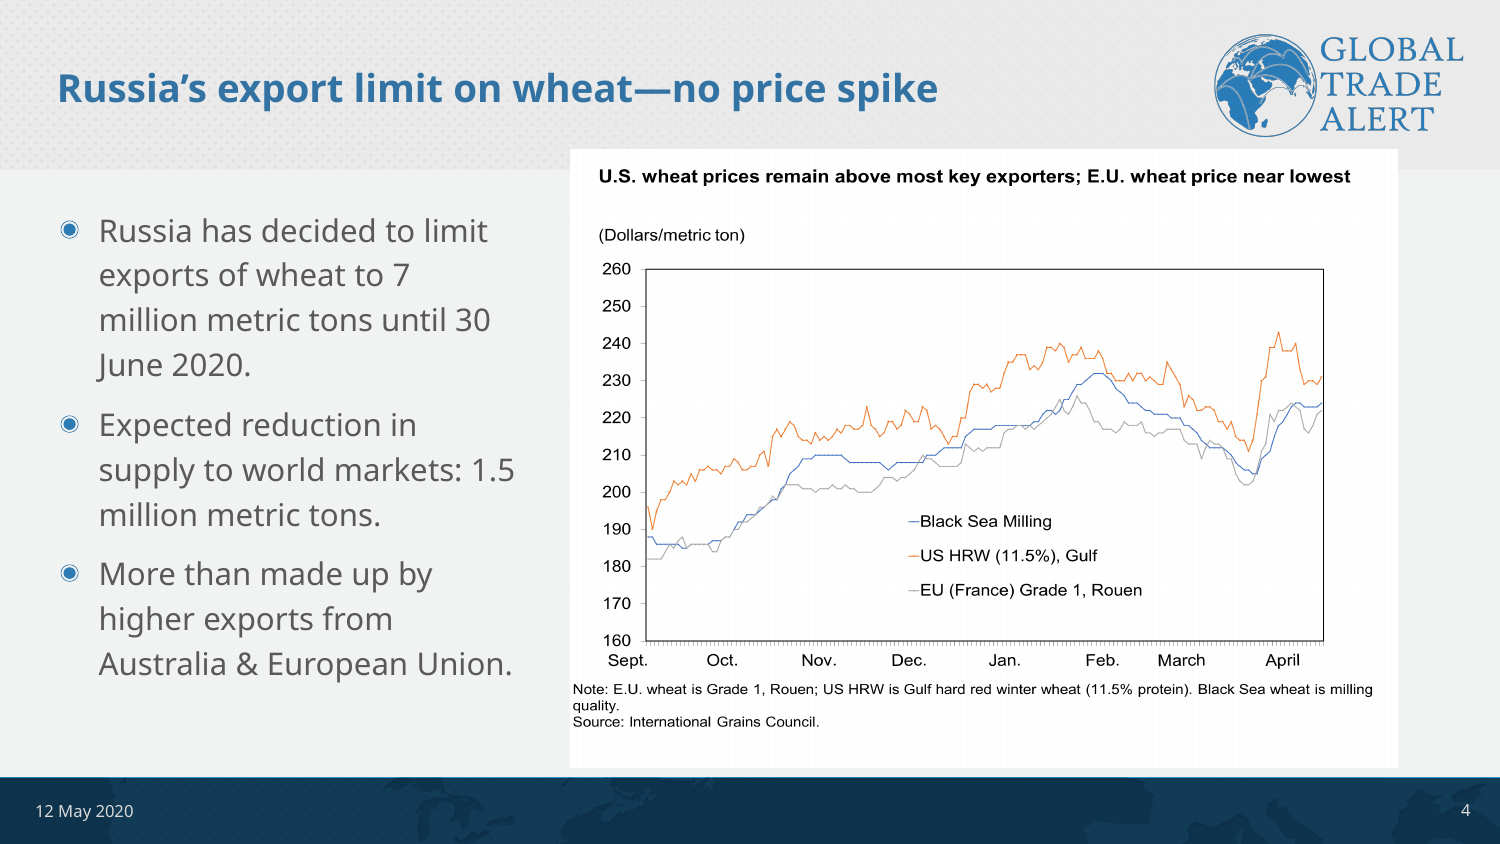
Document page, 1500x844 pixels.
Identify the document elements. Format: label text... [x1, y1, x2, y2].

title Russia’s export limit on wheat—no price spike [41, 56, 1178, 119]
picture [0, 0, 1500, 844]
slide_number 4 [1148, 788, 1486, 834]
list Russia has decided to limit exports of wheat to 7 million metric tons until 30 June 2020. Expected reduction in supply to world markets: 1.5 million metric tons. More than made up by higher exports from Australia & European Union. [41, 195, 532, 728]
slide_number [19, 788, 358, 834]
